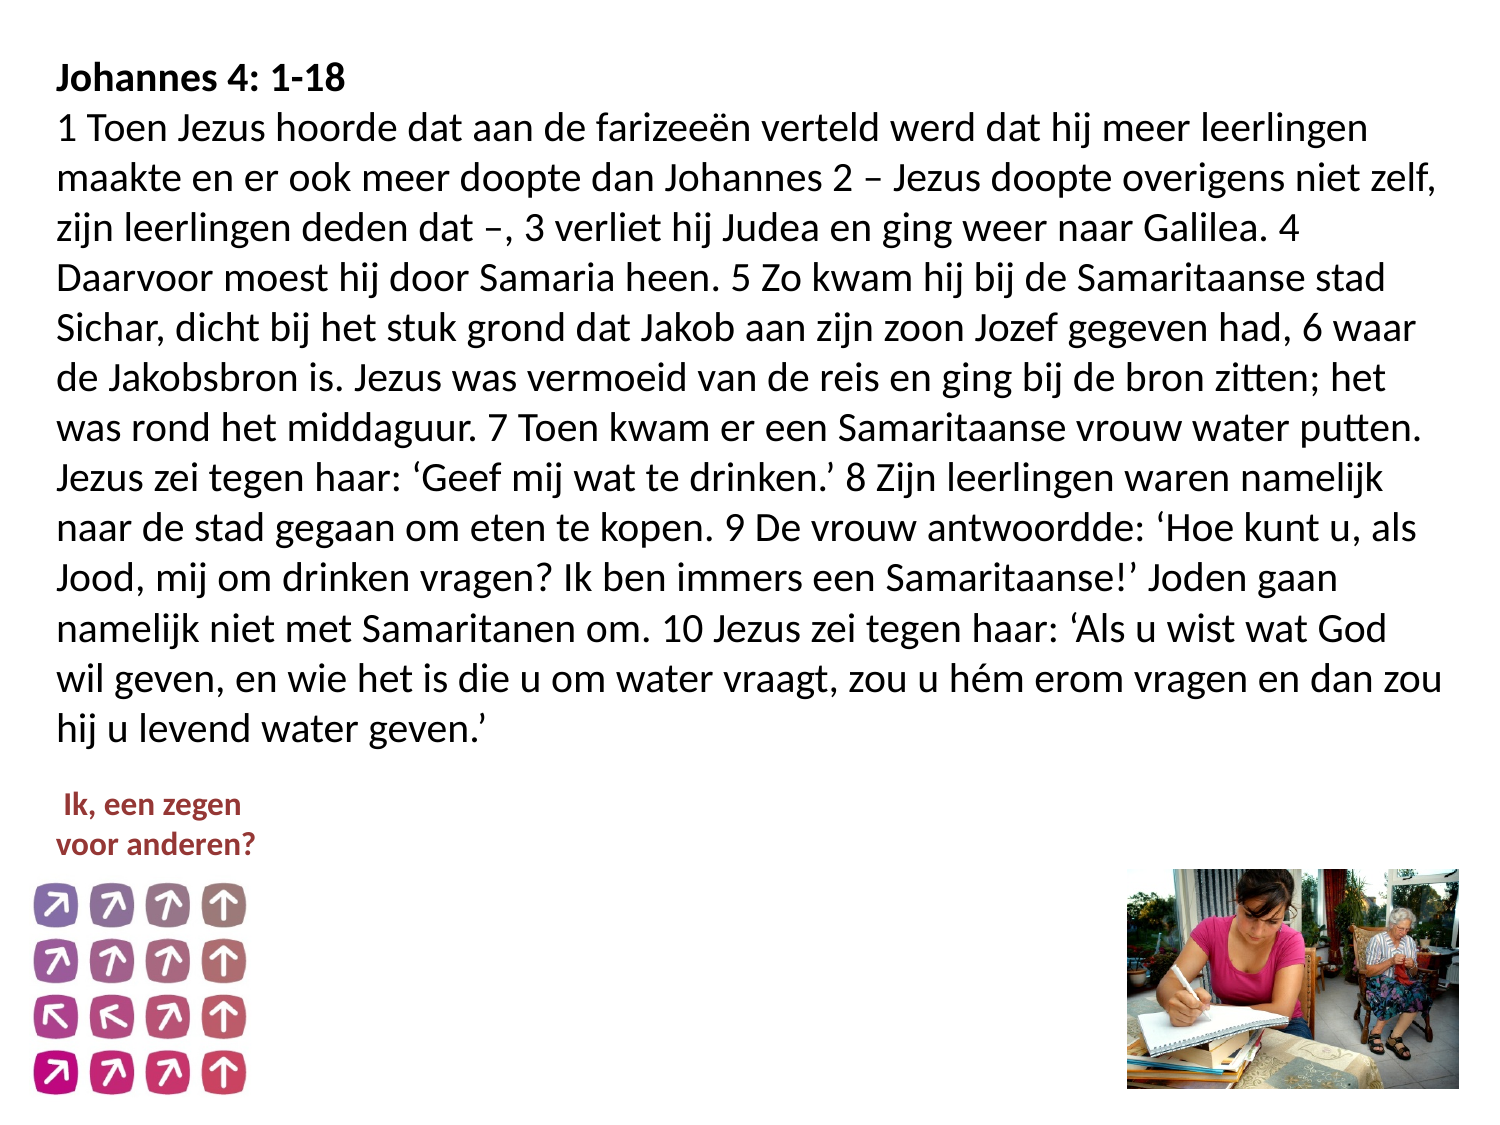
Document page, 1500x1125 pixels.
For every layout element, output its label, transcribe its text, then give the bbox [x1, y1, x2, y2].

text_box Johannes 4: 1-18 1 Toen Jezus hoorde dat aan de farizeeën verteld werd dat hij meer leerlingen maakte en er ook meer doopte dan Johannes 2 – Jezus doopte overigens niet zelf, zijn leerlingen deden dat –, 3 verliet hij Judea en ging weer naar Galilea. 4 Daarvoor moest hij door Samaria heen. 5 Zo kwam hij bij de Samaritaanse stad Sichar, dicht bij het stuk grond dat Jakob aan zijn zoon Jozef gegeven had, 6 waar de Jakobsbron is. Jezus was vermoeid van de reis en ging bij de bron zitten; het was rond het middaguur. 7 Toen kwam er een Samaritaanse vrouw water putten. Jezus zei tegen haar: ‘Geef mij wat te drinken.’ 8 Zijn leerlingen waren namelijk naar de stad gegaan om eten te kopen. 9 De vrouw antwoordde: ‘Hoe kunt u, als Jood, mij om drinken vragen? Ik ben immers een Samaritaanse!’ Joden gaan namelijk niet met Samaritanen om. 10 Jezus zei tegen haar: ‘Als u wist wat God wil geven, en wie het is die u om water vraagt, zou u hém erom vragen en dan zou hij u levend water geven.’ [41, 42, 1459, 758]
picture [1127, 869, 1459, 1090]
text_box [0, 774, 314, 1102]
